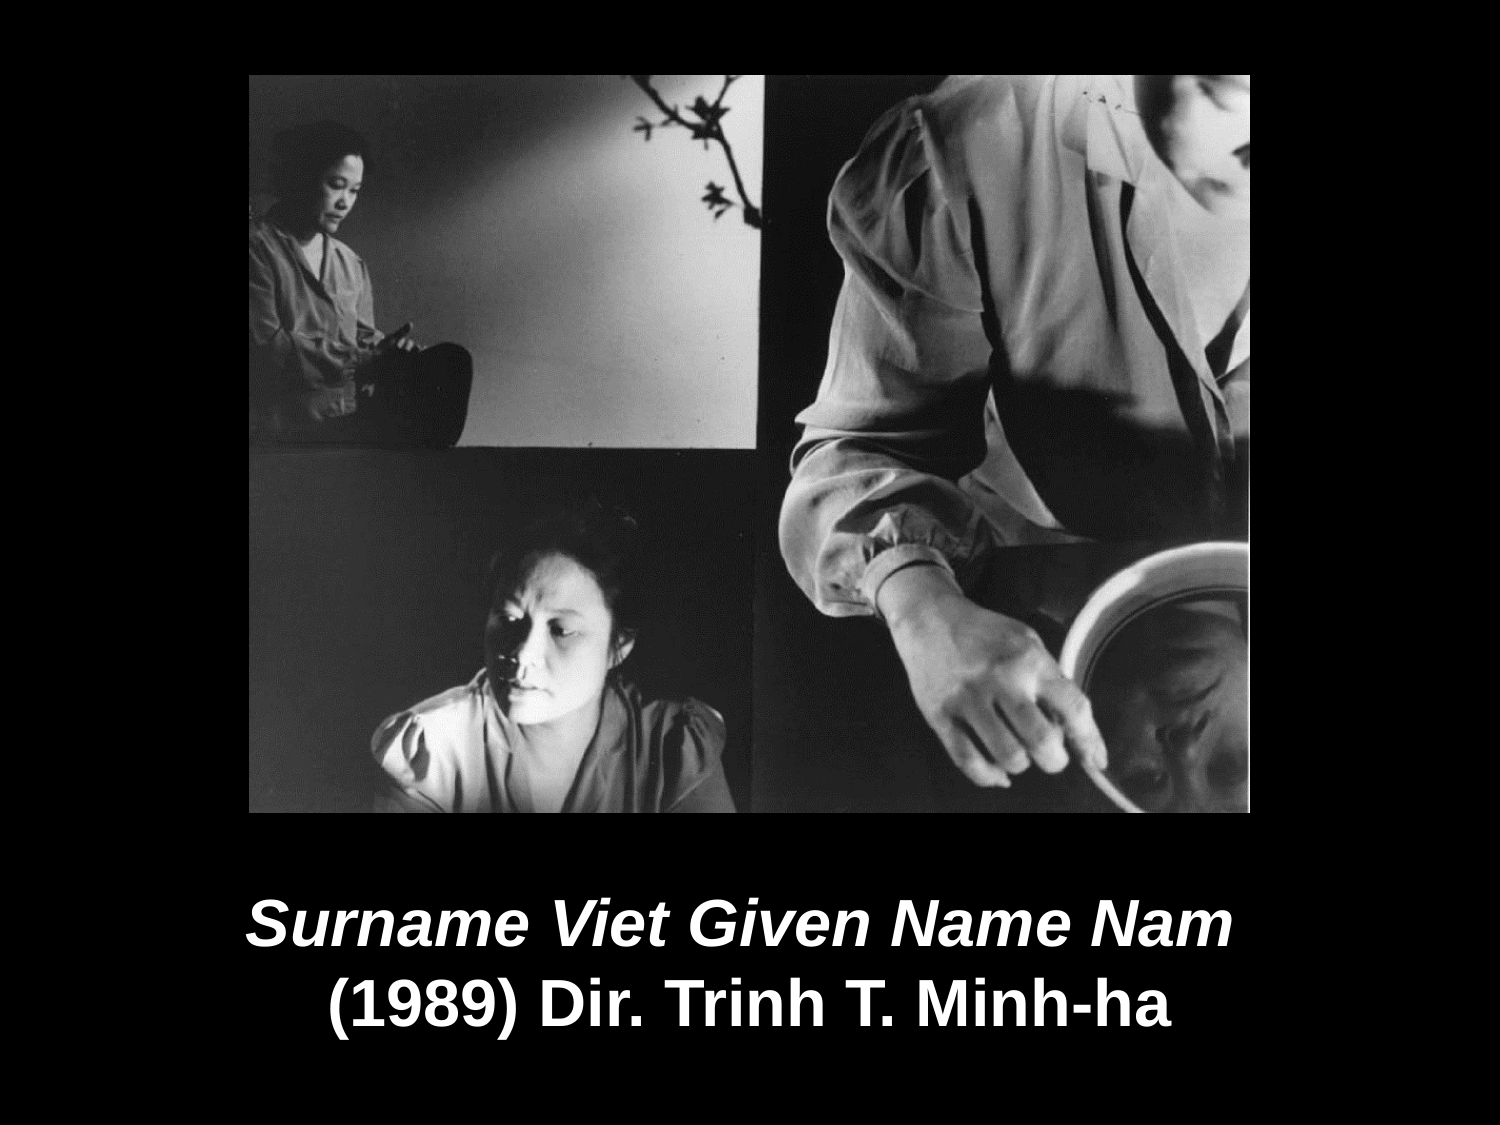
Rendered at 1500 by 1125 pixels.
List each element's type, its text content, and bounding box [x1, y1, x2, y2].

picture [249, 75, 1251, 814]
text_box Surname Viet Given Name Nam (1989) Dir. Trinh T. Minh-ha [51, 872, 1449, 1048]
